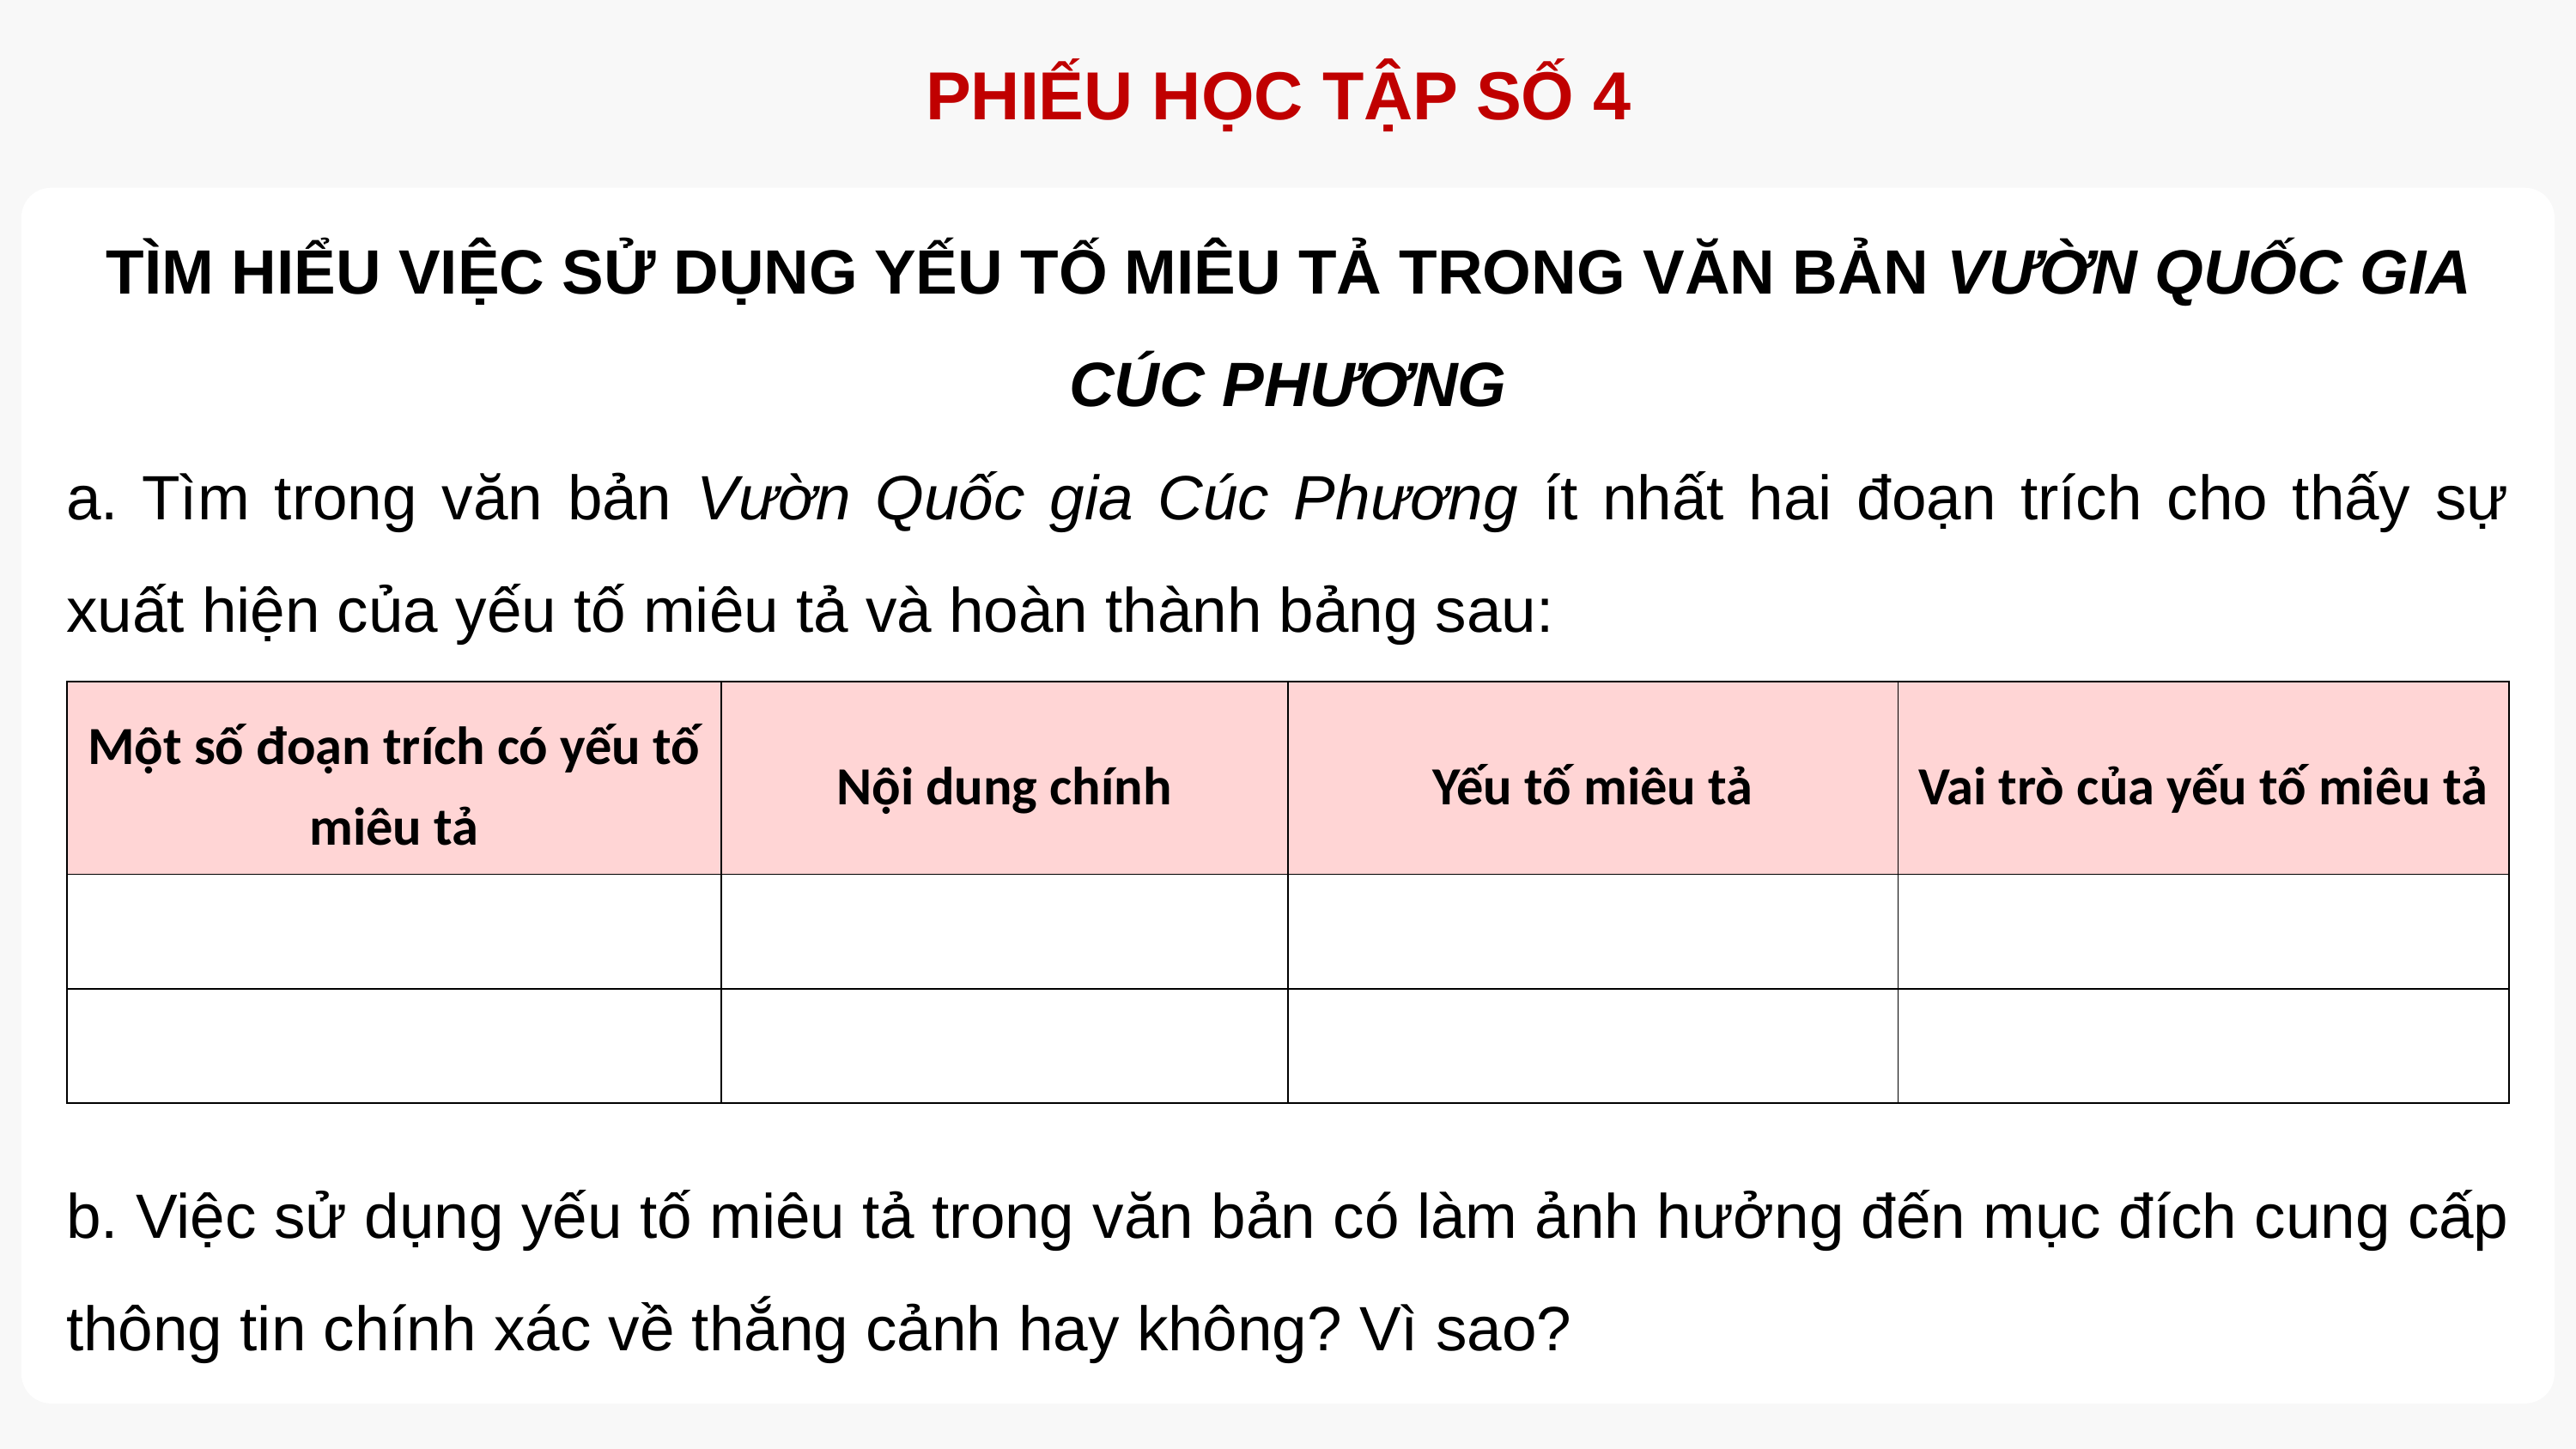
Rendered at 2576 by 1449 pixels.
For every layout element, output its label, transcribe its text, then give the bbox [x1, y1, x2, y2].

table_cell [1899, 990, 2508, 1102]
text_box TÌM HIỂU VIỆC SỬ DỤNG YẾU TỐ MIÊU TẢ TRONG VĂN BẢN VƯỜN QUỐC GIA CÚC PHƯƠNG a. Tìm trong văn bản Vườn Quốc gia Cúc Phương ít nhất hai đoạn trích cho thấy sự xuất hiện của yếu tố miêu tả và hoàn thành bảng sau: [53, 187, 2523, 652]
table_header Vai trò của yếu tố miêu tả [1899, 682, 2508, 874]
table_cell [1899, 875, 2508, 988]
table_header Một số đoạn trích có yếu tố miêu tả [68, 682, 720, 874]
table_cell [722, 875, 1287, 988]
table_header Nội dung chính [722, 682, 1287, 874]
table_cell [68, 990, 720, 1102]
table_cell [1289, 875, 1898, 988]
table_header Yếu tố miêu tả [1289, 682, 1898, 874]
text_box PHIẾU HỌC TẬP SỐ 4 [724, 45, 1852, 140]
table_cell [68, 875, 720, 988]
text_box b. Việc sử dụng yếu tố miêu tả trong văn bản có làm ảnh hưởng đến mục đích cung cấp thông tin chính xác về thắng cảnh hay không? Vì sao? [53, 1131, 2523, 1370]
text_box [19, 185, 2557, 1406]
table_cell [1289, 990, 1898, 1102]
table_cell [722, 990, 1287, 1102]
